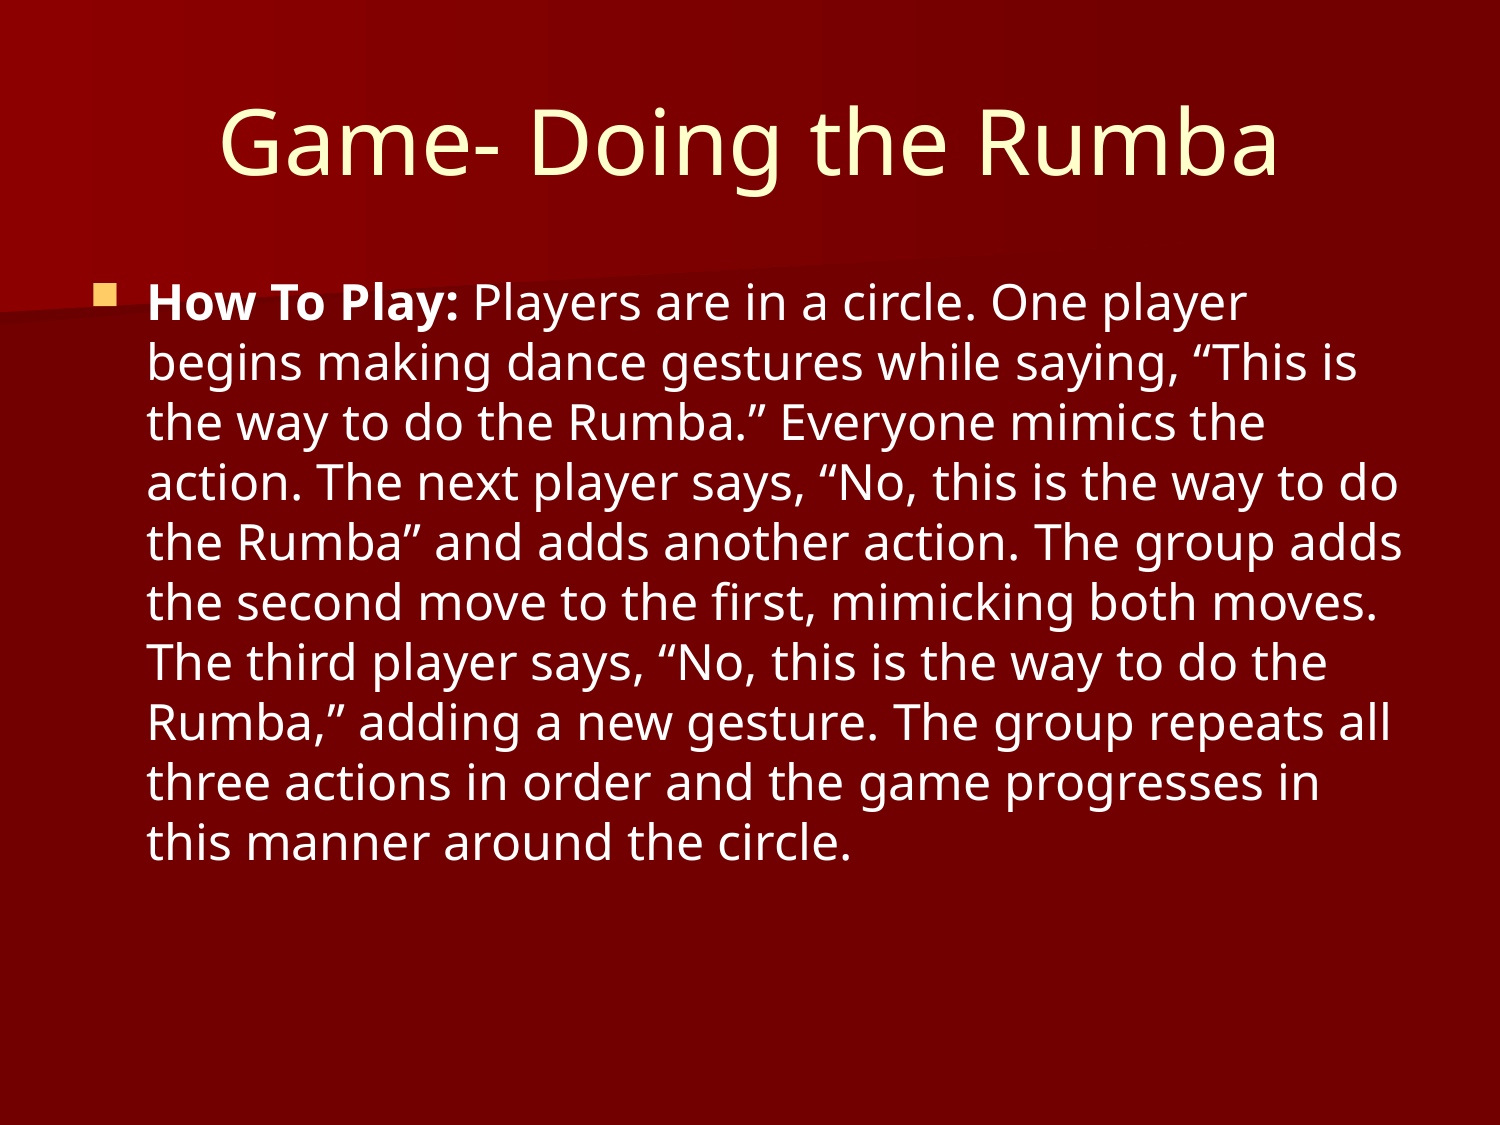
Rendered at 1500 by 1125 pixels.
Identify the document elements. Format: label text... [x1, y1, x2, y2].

list How To Play: Players are in a circle. One player begins making dance gestures while saying, “This is the way to do the Rumba.” Everyone mimics the action. The next player says, “No, this is the way to do the Rumba” and adds another action. The group adds the second move to the first, mimicking both moves. The third player says, “No, this is the way to do the Rumba,” adding a new gesture. The group repeats all three actions in order and the game progresses in this manner around the circle. [74, 262, 1426, 1001]
title Game- Doing the Rumba [74, 44, 1426, 233]
